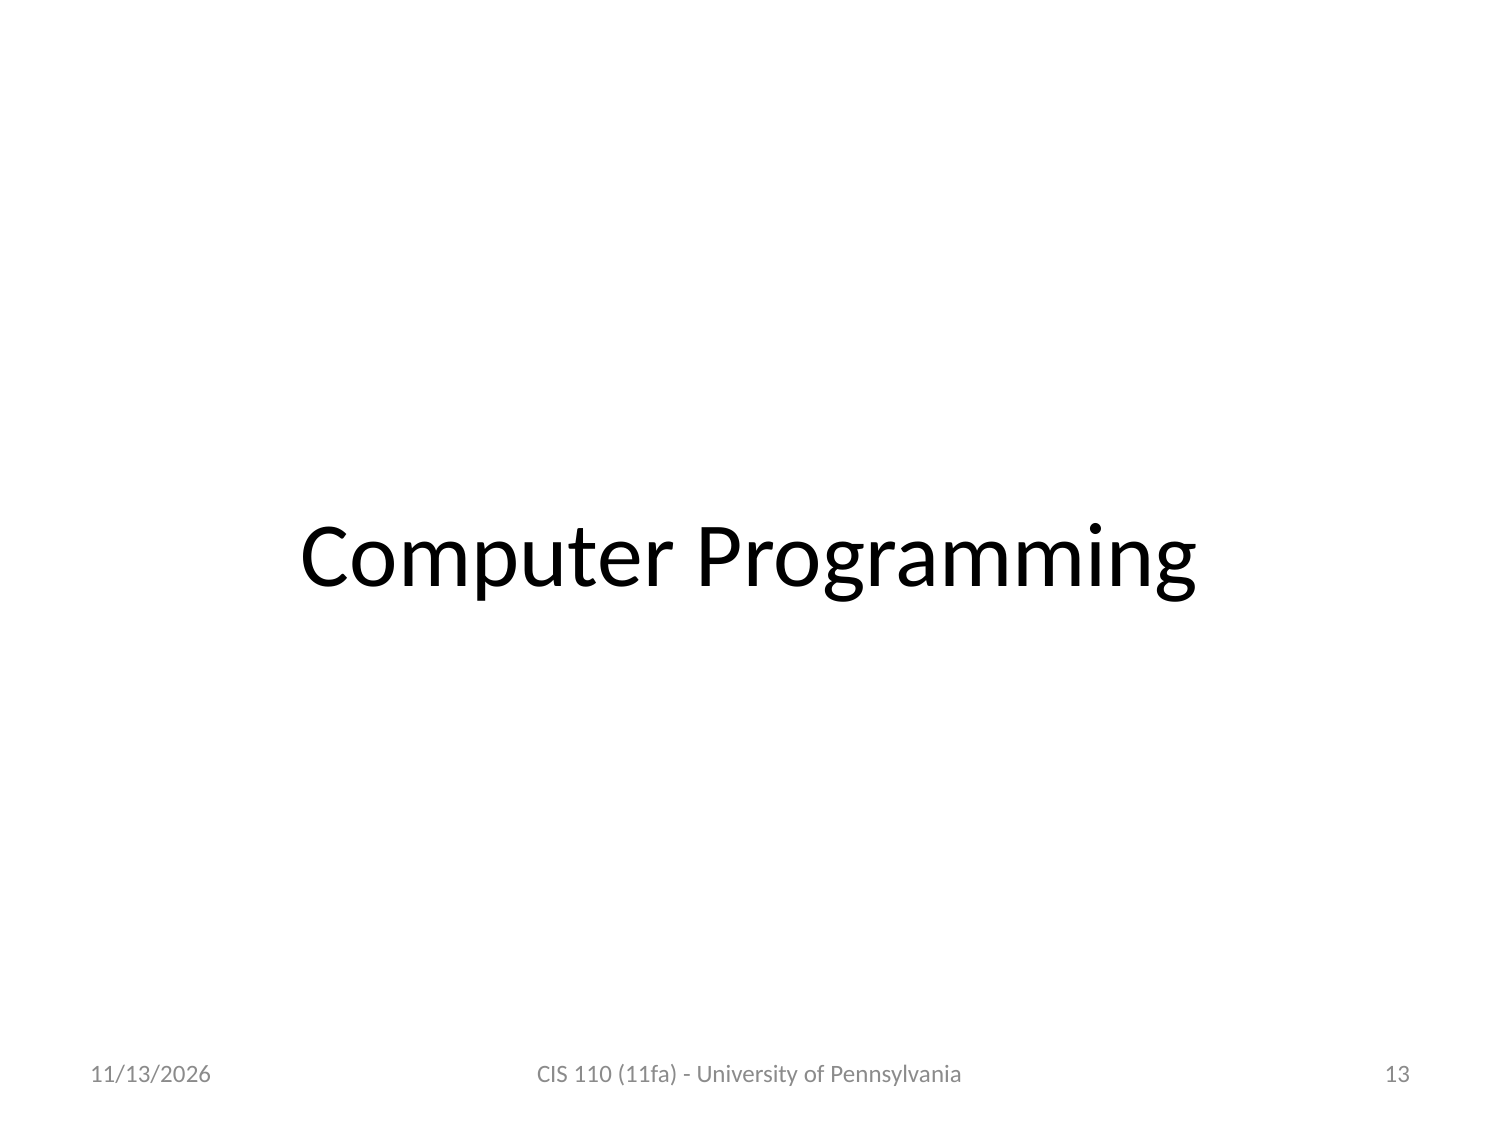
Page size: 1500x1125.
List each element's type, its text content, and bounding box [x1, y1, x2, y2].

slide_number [75, 1042, 425, 1103]
list Computer Programming [75, 99, 1425, 1000]
slide_number 13 [1074, 1042, 1425, 1103]
footer CIS 110 (11fa) - University of Pennsylvania [512, 1042, 988, 1103]
